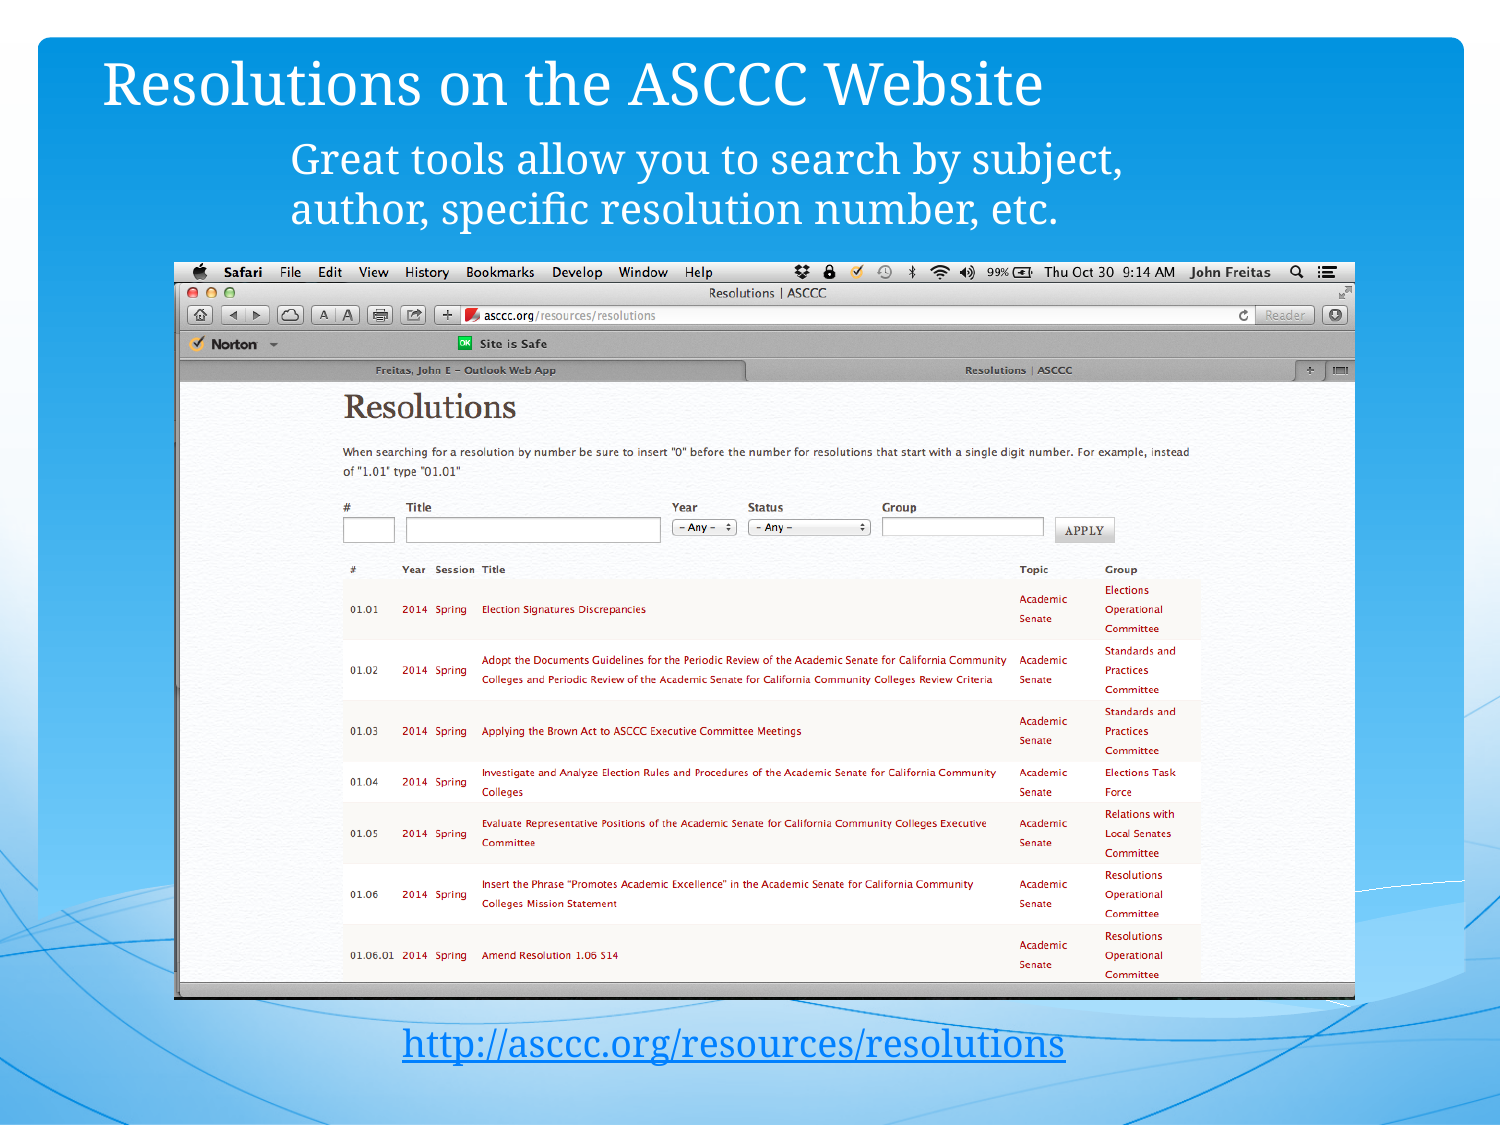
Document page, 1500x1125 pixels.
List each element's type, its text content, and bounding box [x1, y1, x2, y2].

text_box http://asccc.org/resources/resolutions [387, 1012, 1213, 1124]
list Great tools allow you to search by subject, author, specific resolution number, etc. [275, 125, 1238, 257]
picture [174, 262, 1356, 1001]
title Resolutions on the ASCCC Website [87, 0, 1363, 125]
